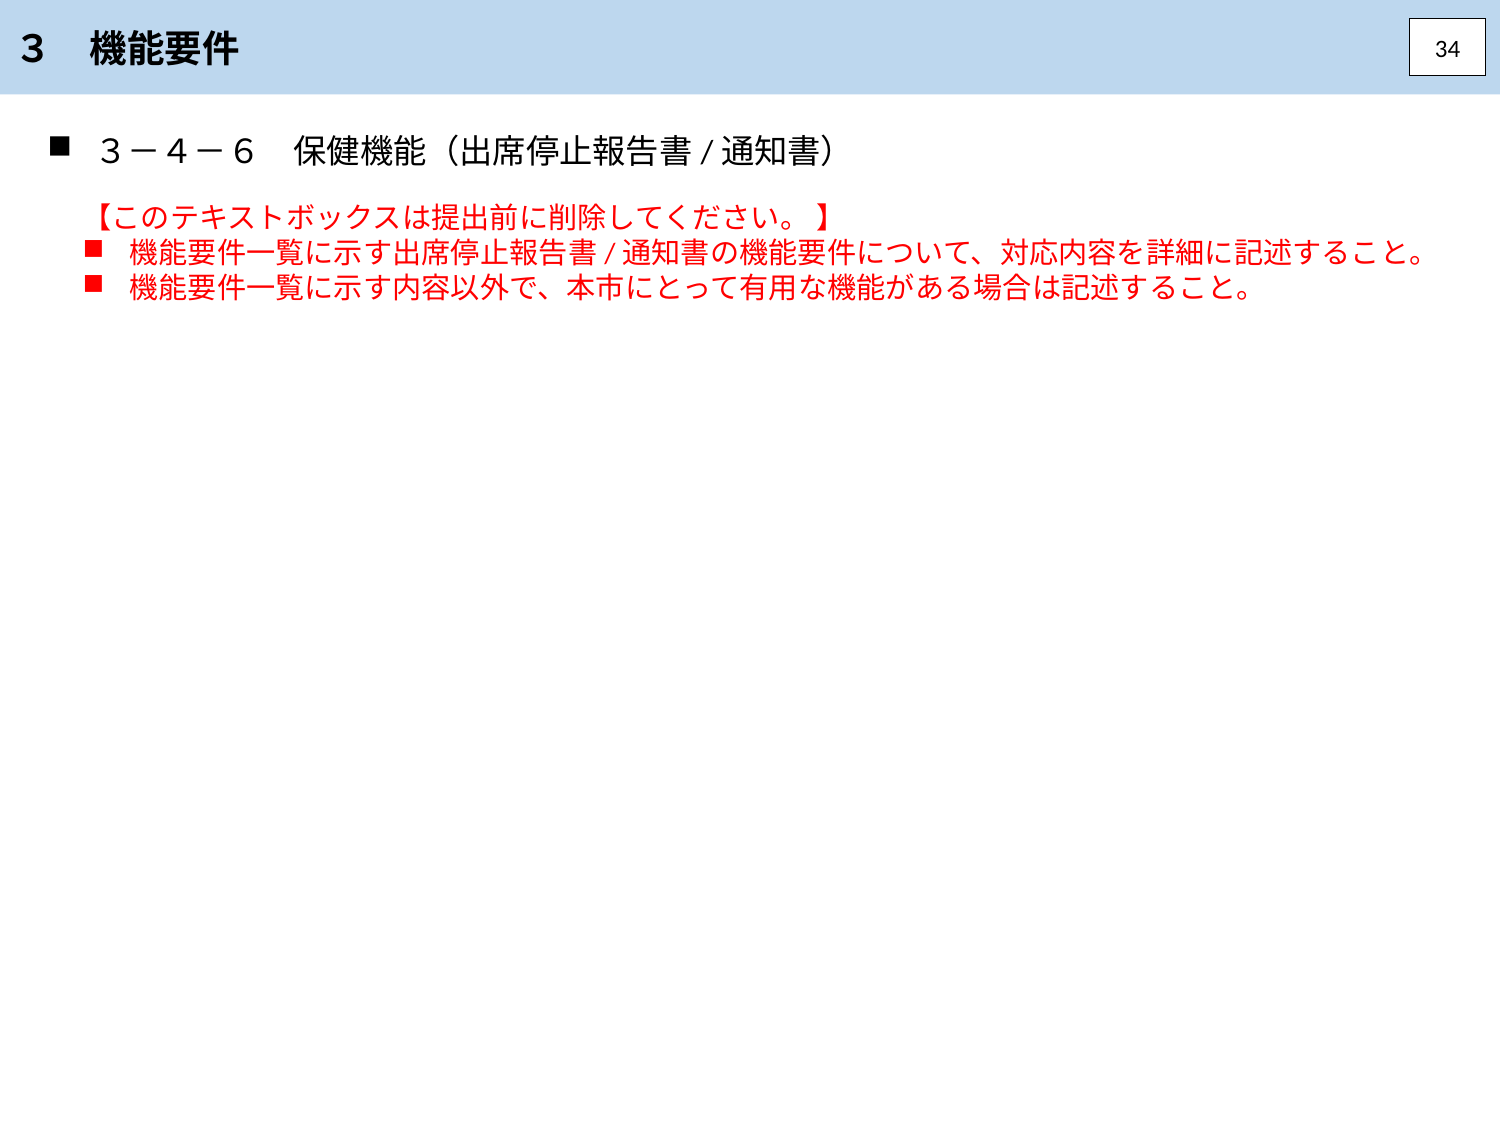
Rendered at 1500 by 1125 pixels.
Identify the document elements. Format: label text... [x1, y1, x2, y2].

text_box ３－４－６ 保健機能（出席停止報告書/通知書） [32, 123, 1500, 178]
slide_number 34 [1409, 18, 1486, 76]
text_box ３ 機能要件 [0, 0, 1500, 95]
text_box 【このテキストボックスは提出前に削除してください。 】 機能要件一覧に示す出席停止報告書/通知書の機能要件について、対応内容を詳細に記述すること。 機能要件一覧に示す内容以外で、本市にとって有用な機能がある場合は記述すること。 [67, 192, 1465, 312]
